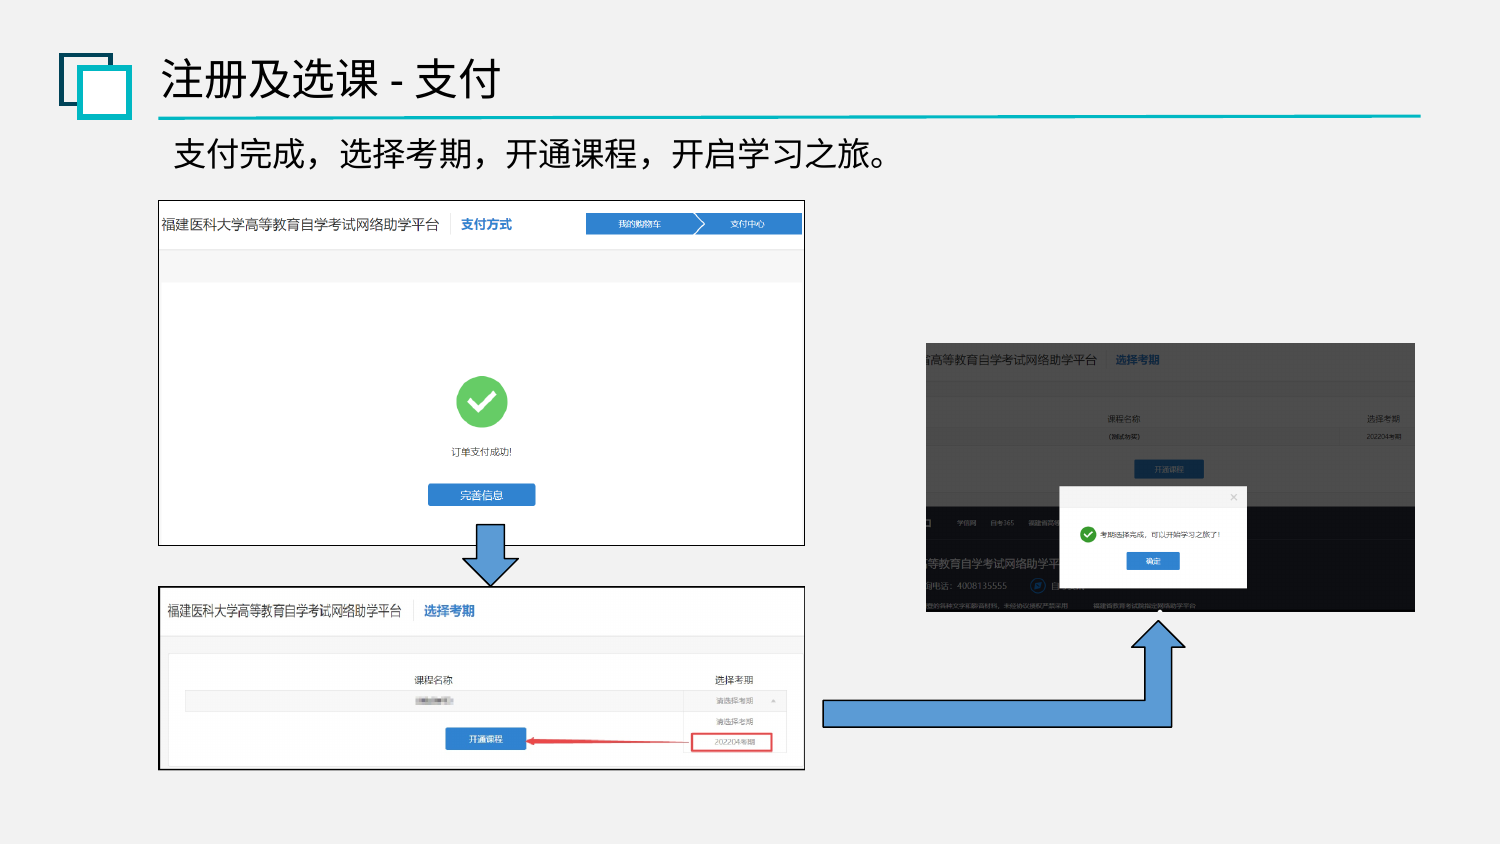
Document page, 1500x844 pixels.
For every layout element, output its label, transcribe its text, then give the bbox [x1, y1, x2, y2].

picture [158, 200, 805, 547]
text_box [823, 621, 1185, 728]
picture [926, 343, 1416, 613]
picture [158, 586, 805, 772]
text_box [462, 554, 519, 584]
text_box 注册及选课-支付 [149, 45, 1421, 110]
text_box 支付完成，选择考期，开通课程，开启学习之旅。 [158, 125, 1109, 181]
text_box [61, 54, 130, 118]
